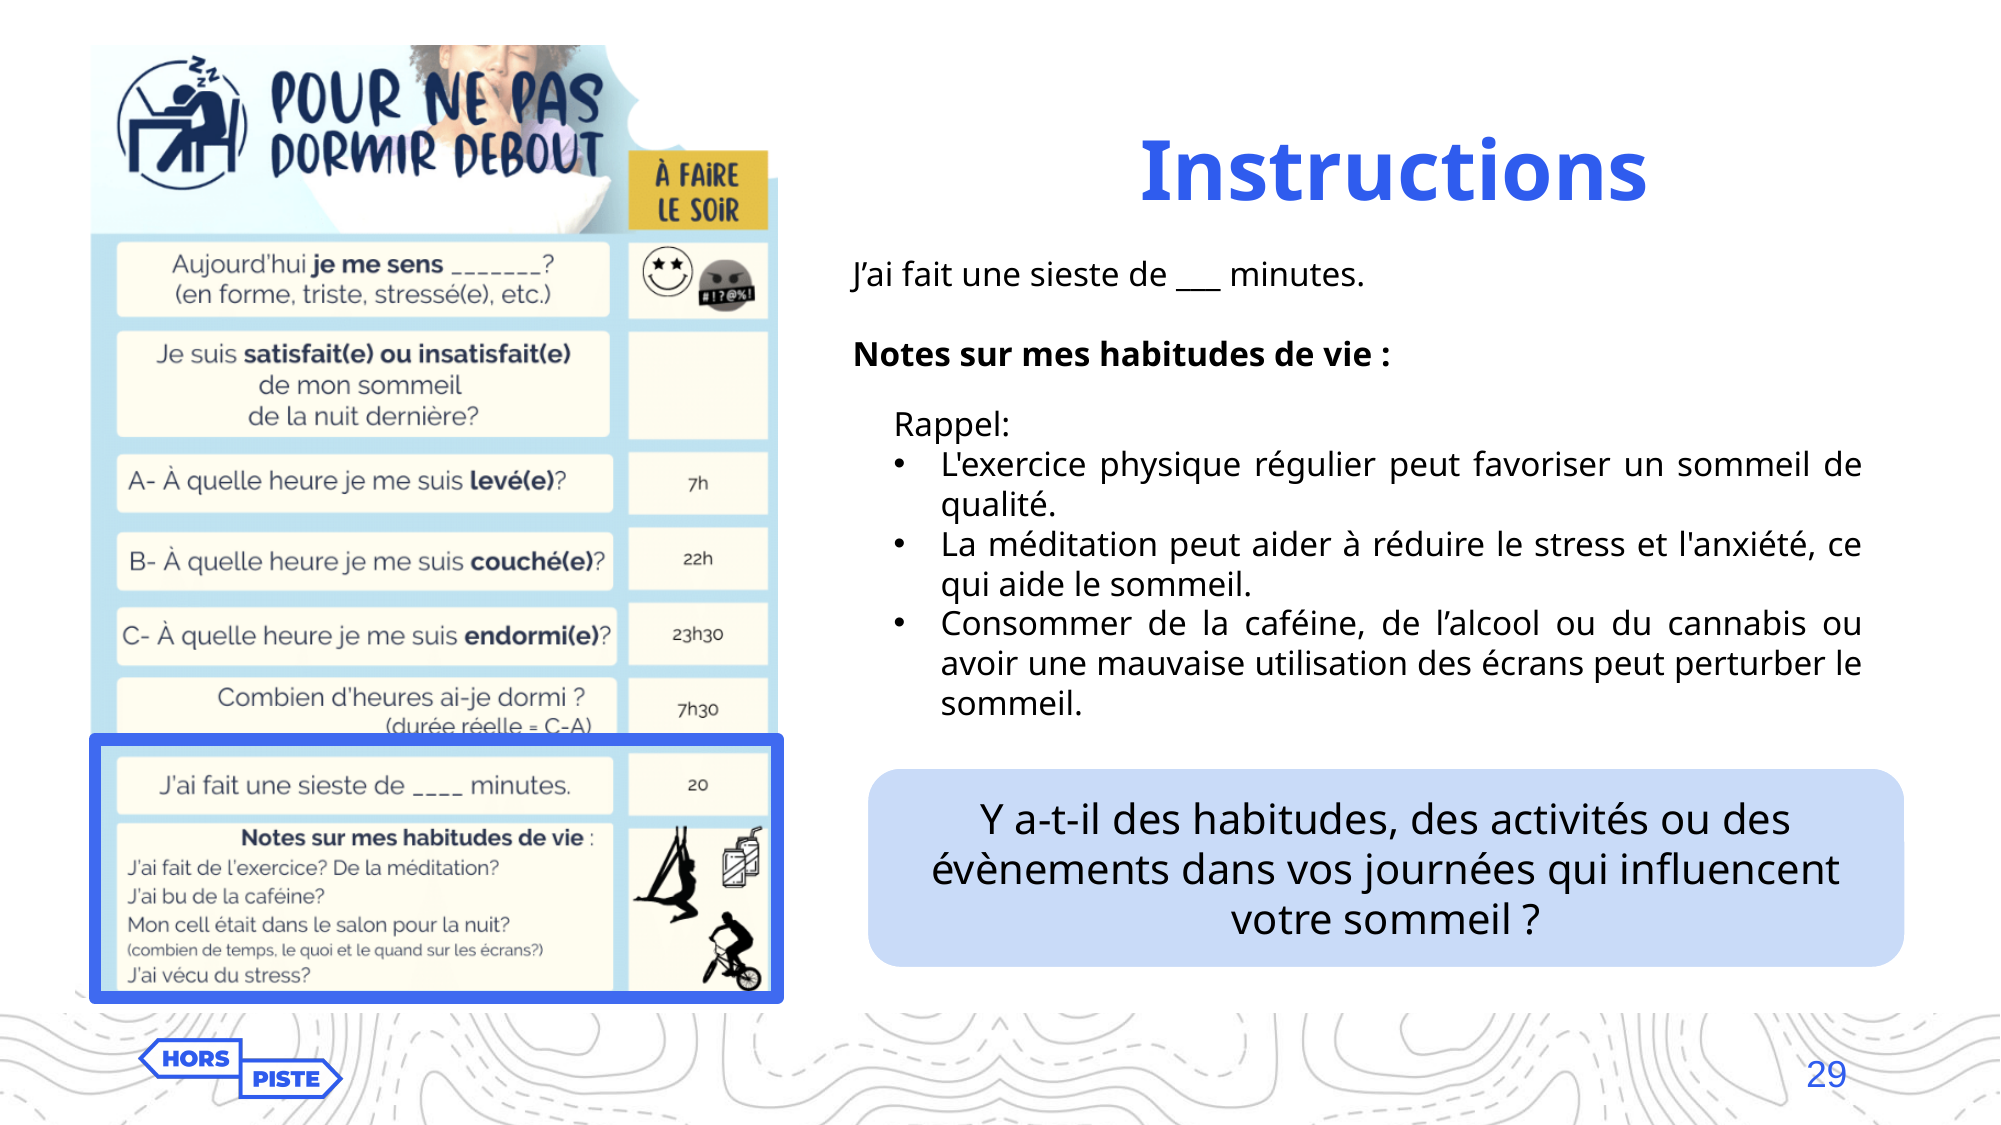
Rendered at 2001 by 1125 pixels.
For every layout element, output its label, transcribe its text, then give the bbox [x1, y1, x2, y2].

text_box Instructions [853, 101, 1958, 268]
text_box J’ai fait une sieste de ___ minutes. Notes sur mes habitudes de vie : [837, 246, 1838, 496]
picture [75, 45, 778, 998]
picture [0, 1012, 2000, 1125]
slide_number 29 [1412, 1042, 1863, 1103]
text_box Rappel: L'exercice physique régulier peut favoriser un sommeil de qualité. La méditation peut aider à réduire le stress et l'anxiété, ce qui aide le sommeil. Consommer de la caféine, de l’alcool ou du cannabis ou avoir une mauvaise utilisation des écrans peut perturber le sommeil. [878, 395, 1879, 730]
text_box Y a-t-il des habitudes, des activités ou des évènements dans vos journées qui influencent votre sommeil ? [867, 768, 1906, 968]
